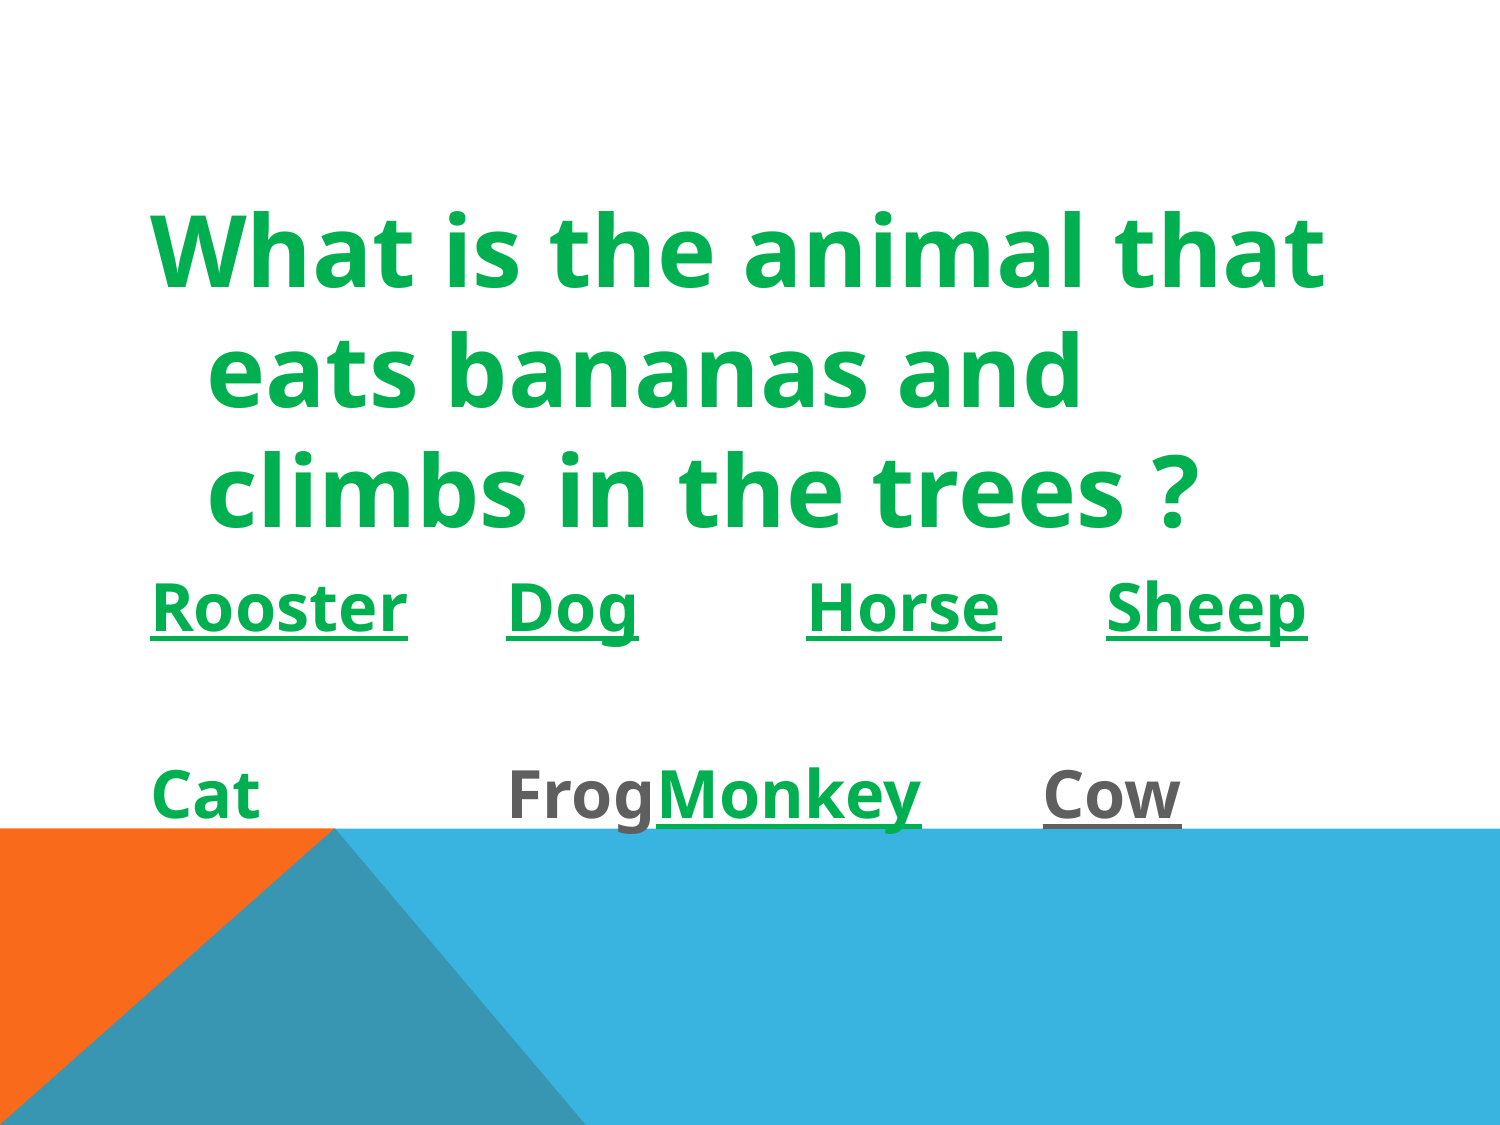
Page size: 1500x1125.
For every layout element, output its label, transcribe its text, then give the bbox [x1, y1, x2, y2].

list What is the animal that eats bananas and climbs in the trees ? Rooster Dog Horse Sheep Cat Frog Monkey Cow [135, 180, 1369, 1000]
